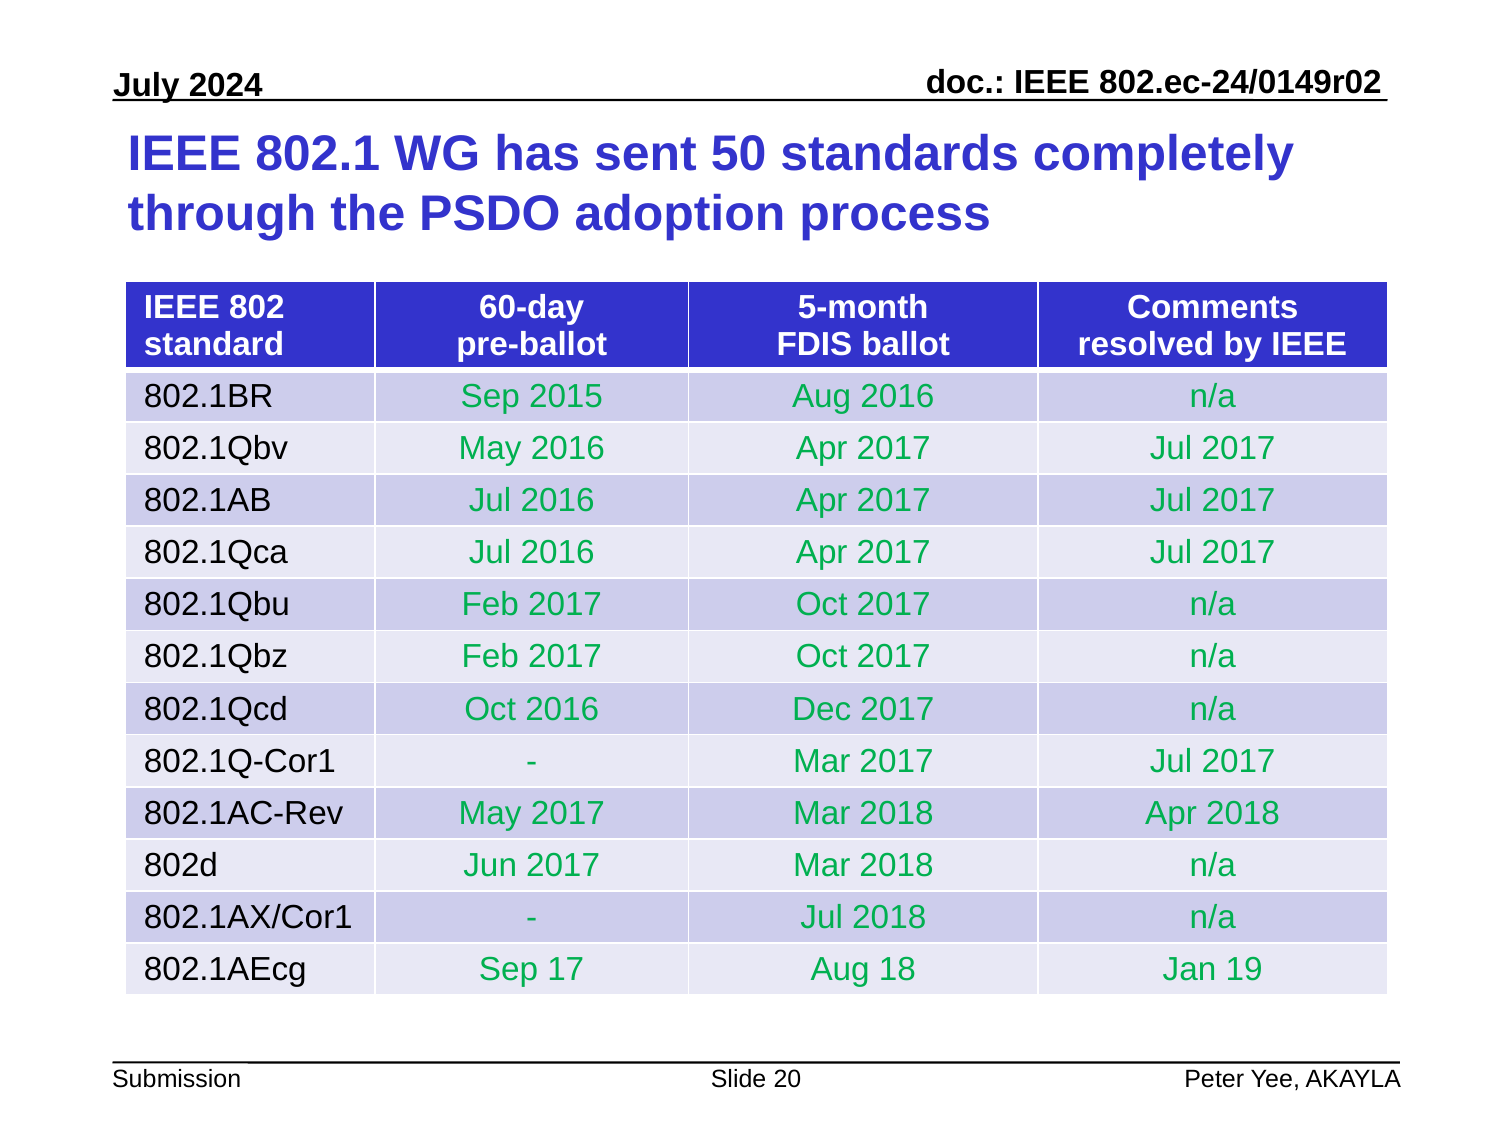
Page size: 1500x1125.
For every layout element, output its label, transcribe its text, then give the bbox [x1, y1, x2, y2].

table_cell 802.1Qbz [126, 631, 374, 682]
table_cell Sep 17 [376, 944, 688, 994]
table_cell 802.1AX/Cor1 [126, 892, 374, 942]
table_cell Jul 2017 [1039, 735, 1387, 786]
table_cell Oct 2017 [689, 579, 1037, 630]
table_cell 802.1AB [126, 475, 374, 525]
table_cell 802.1Qbv [126, 423, 374, 473]
table_header IEEE 802 standard [126, 282, 374, 367]
table_cell Mar 2017 [689, 735, 1037, 786]
table_cell May 2016 [376, 423, 688, 473]
table_cell 802.1Qca [126, 527, 374, 577]
table_cell Jul 2018 [689, 892, 1037, 942]
table_cell Jul 2017 [1039, 423, 1387, 473]
table_cell Jul 2017 [1039, 527, 1387, 577]
table_cell n/a [1039, 683, 1387, 734]
slide_number Slide 20 [709, 1061, 803, 1093]
table_cell May 2017 [376, 788, 688, 838]
table_cell n/a [1039, 892, 1387, 942]
table_cell 802.1Q-Cor1 [126, 735, 374, 786]
table_header Comments resolved by IEEE [1039, 282, 1387, 367]
table_cell 802.1Qcd [126, 683, 374, 734]
table_cell 802d [126, 840, 374, 890]
table_cell Oct 2017 [689, 631, 1037, 682]
table_cell n/a [1039, 840, 1387, 890]
table_cell Oct 2016 [376, 683, 688, 734]
table_cell 802.1Qbu [126, 579, 374, 630]
table_cell Mar 2018 [689, 788, 1037, 838]
table_cell Apr 2017 [689, 475, 1037, 525]
table_cell Aug 18 [689, 944, 1037, 994]
table_cell 802.1BR [126, 373, 374, 421]
footer Peter Yee, AKAYLA [1183, 1061, 1402, 1093]
table_cell Apr 2017 [689, 423, 1037, 473]
table_header 60-day pre-ballot [376, 282, 688, 367]
table_cell Apr 2017 [689, 527, 1037, 577]
table_cell Feb 2017 [376, 631, 688, 682]
title IEEE 802.1 WG has sent 50 standards completely through the PSDO adoption process [112, 112, 1388, 288]
table_cell 802.1AC-Rev [126, 788, 374, 838]
table_cell n/a [1039, 631, 1387, 682]
table_cell Jun 2017 [376, 840, 688, 890]
table_cell Aug 2016 [689, 373, 1037, 421]
table_cell Jul 2016 [376, 475, 688, 525]
table_cell Mar 2018 [689, 840, 1037, 890]
table_header 5-month FDIS ballot [689, 282, 1037, 367]
table_cell - [376, 735, 688, 786]
table_cell n/a [1039, 579, 1387, 630]
table_cell Dec 2017 [689, 683, 1037, 734]
table_cell - [376, 892, 688, 942]
table_cell n/a [1039, 373, 1387, 421]
table_cell Sep 2015 [376, 373, 688, 421]
table_cell Apr 2018 [1039, 788, 1387, 838]
table_cell Jul 2016 [376, 527, 688, 577]
table_cell 802.1AEcg [126, 944, 374, 994]
table_cell Feb 2017 [376, 579, 688, 630]
table_cell Jan 19 [1039, 944, 1387, 994]
table_cell Jul 2017 [1039, 475, 1387, 525]
